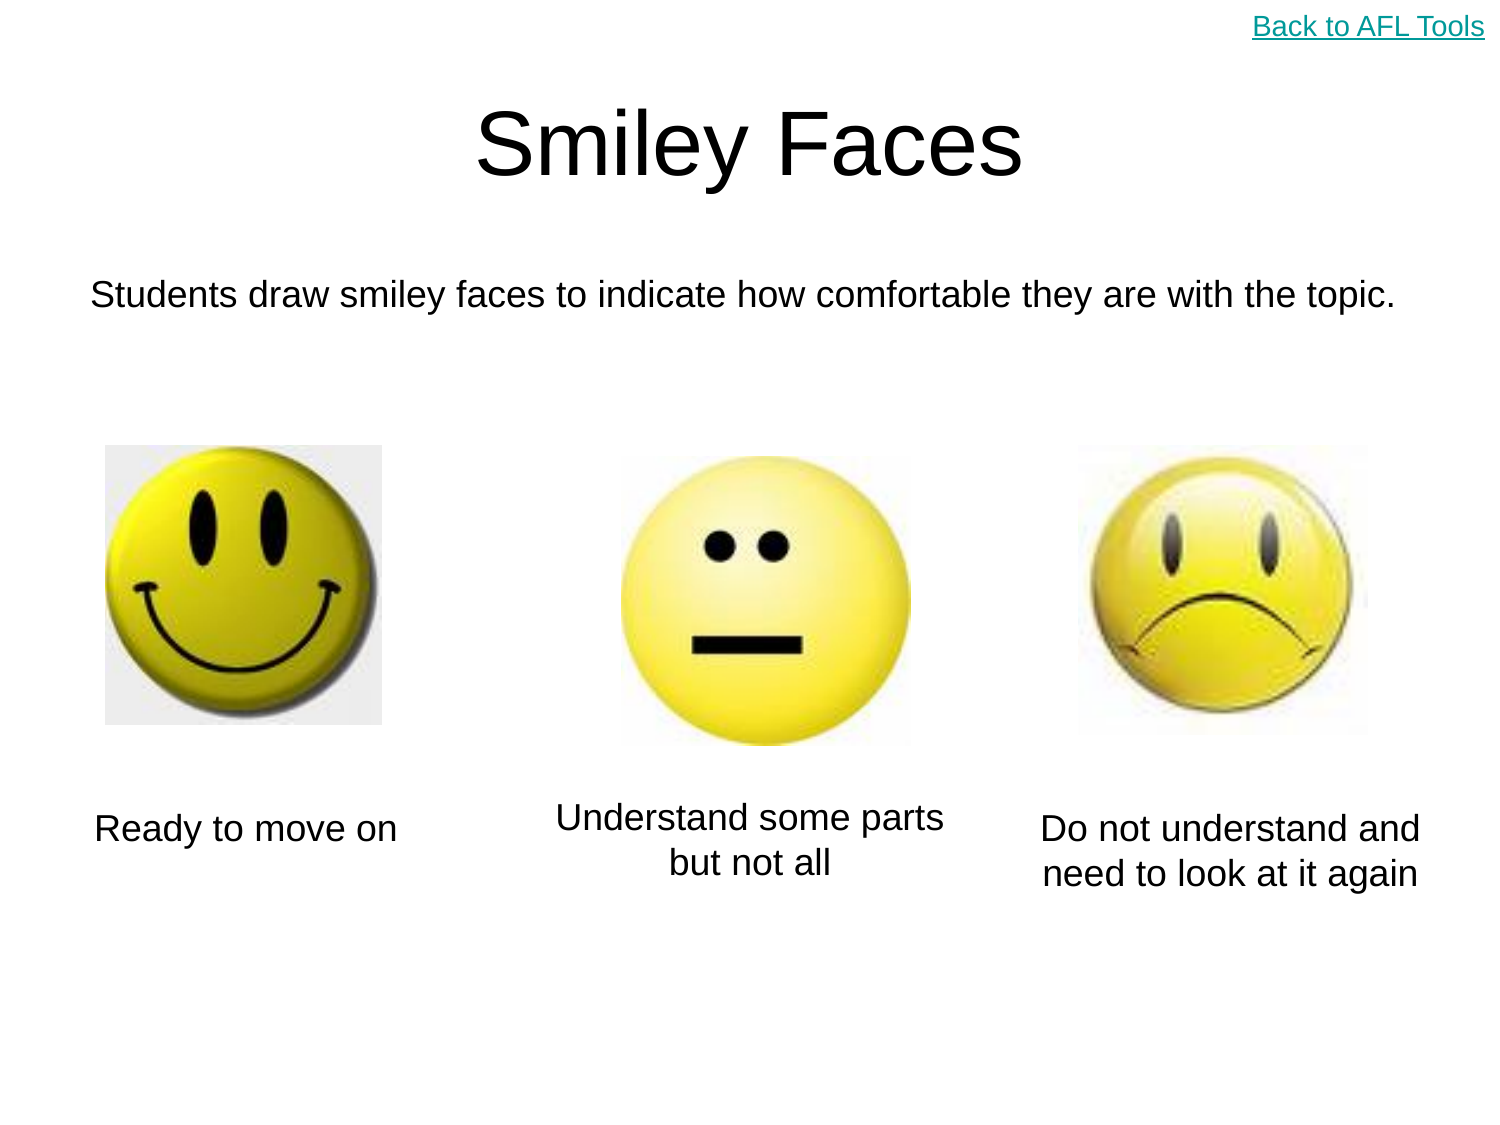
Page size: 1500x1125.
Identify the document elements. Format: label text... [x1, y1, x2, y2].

list Students draw smiley faces to indicate how comfortable they are with the topic. [74, 262, 1454, 1006]
text_box Understand some parts but not all [538, 785, 961, 890]
picture [1077, 445, 1368, 735]
picture [105, 445, 383, 725]
text_box Back to AFL Tools [1195, 0, 1500, 50]
picture [620, 456, 911, 747]
title Smiley Faces [74, 44, 1426, 233]
text_box Do not understand and need to look at it again [1019, 796, 1442, 902]
text_box Ready to move on [35, 796, 457, 857]
